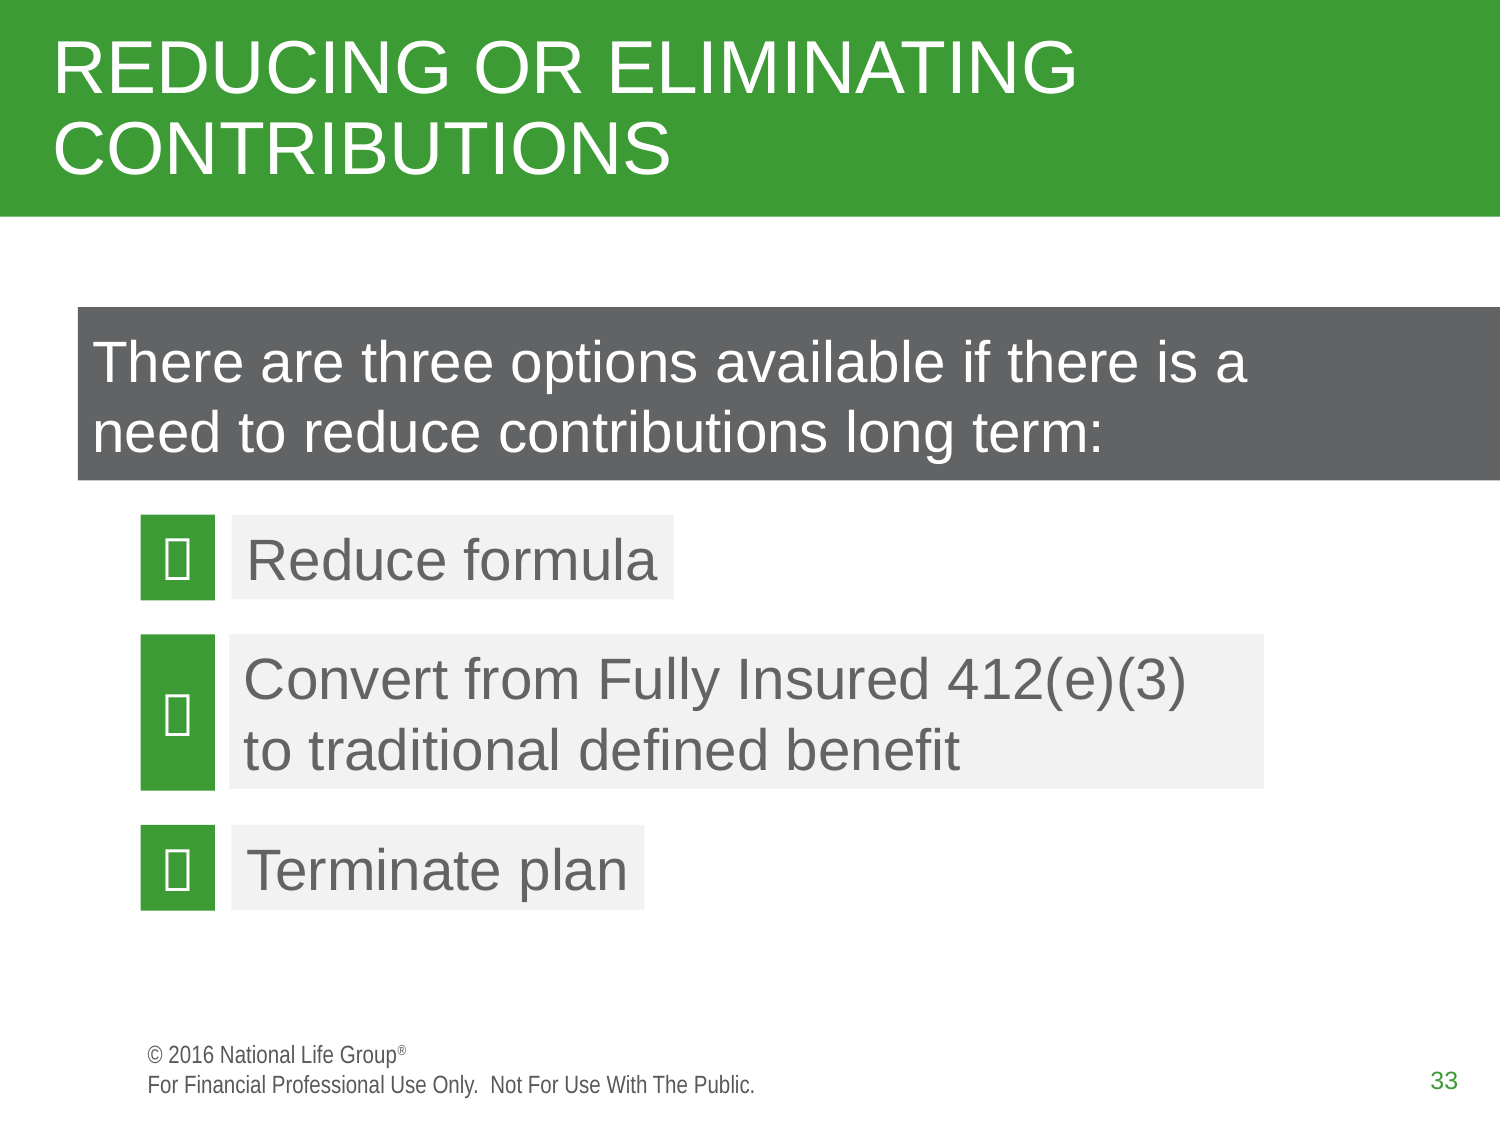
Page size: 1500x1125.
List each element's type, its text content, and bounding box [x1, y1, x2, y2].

title REDUCING OR ELIMINATING CONTRIBUTIONS [37, 23, 1463, 199]
text_box There are three options available if there is a need to reduce contributions long term: [76, 305, 1500, 483]
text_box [140, 514, 677, 601]
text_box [140, 634, 1265, 792]
slide_number 33 [1415, 1049, 1500, 1110]
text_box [140, 824, 647, 911]
